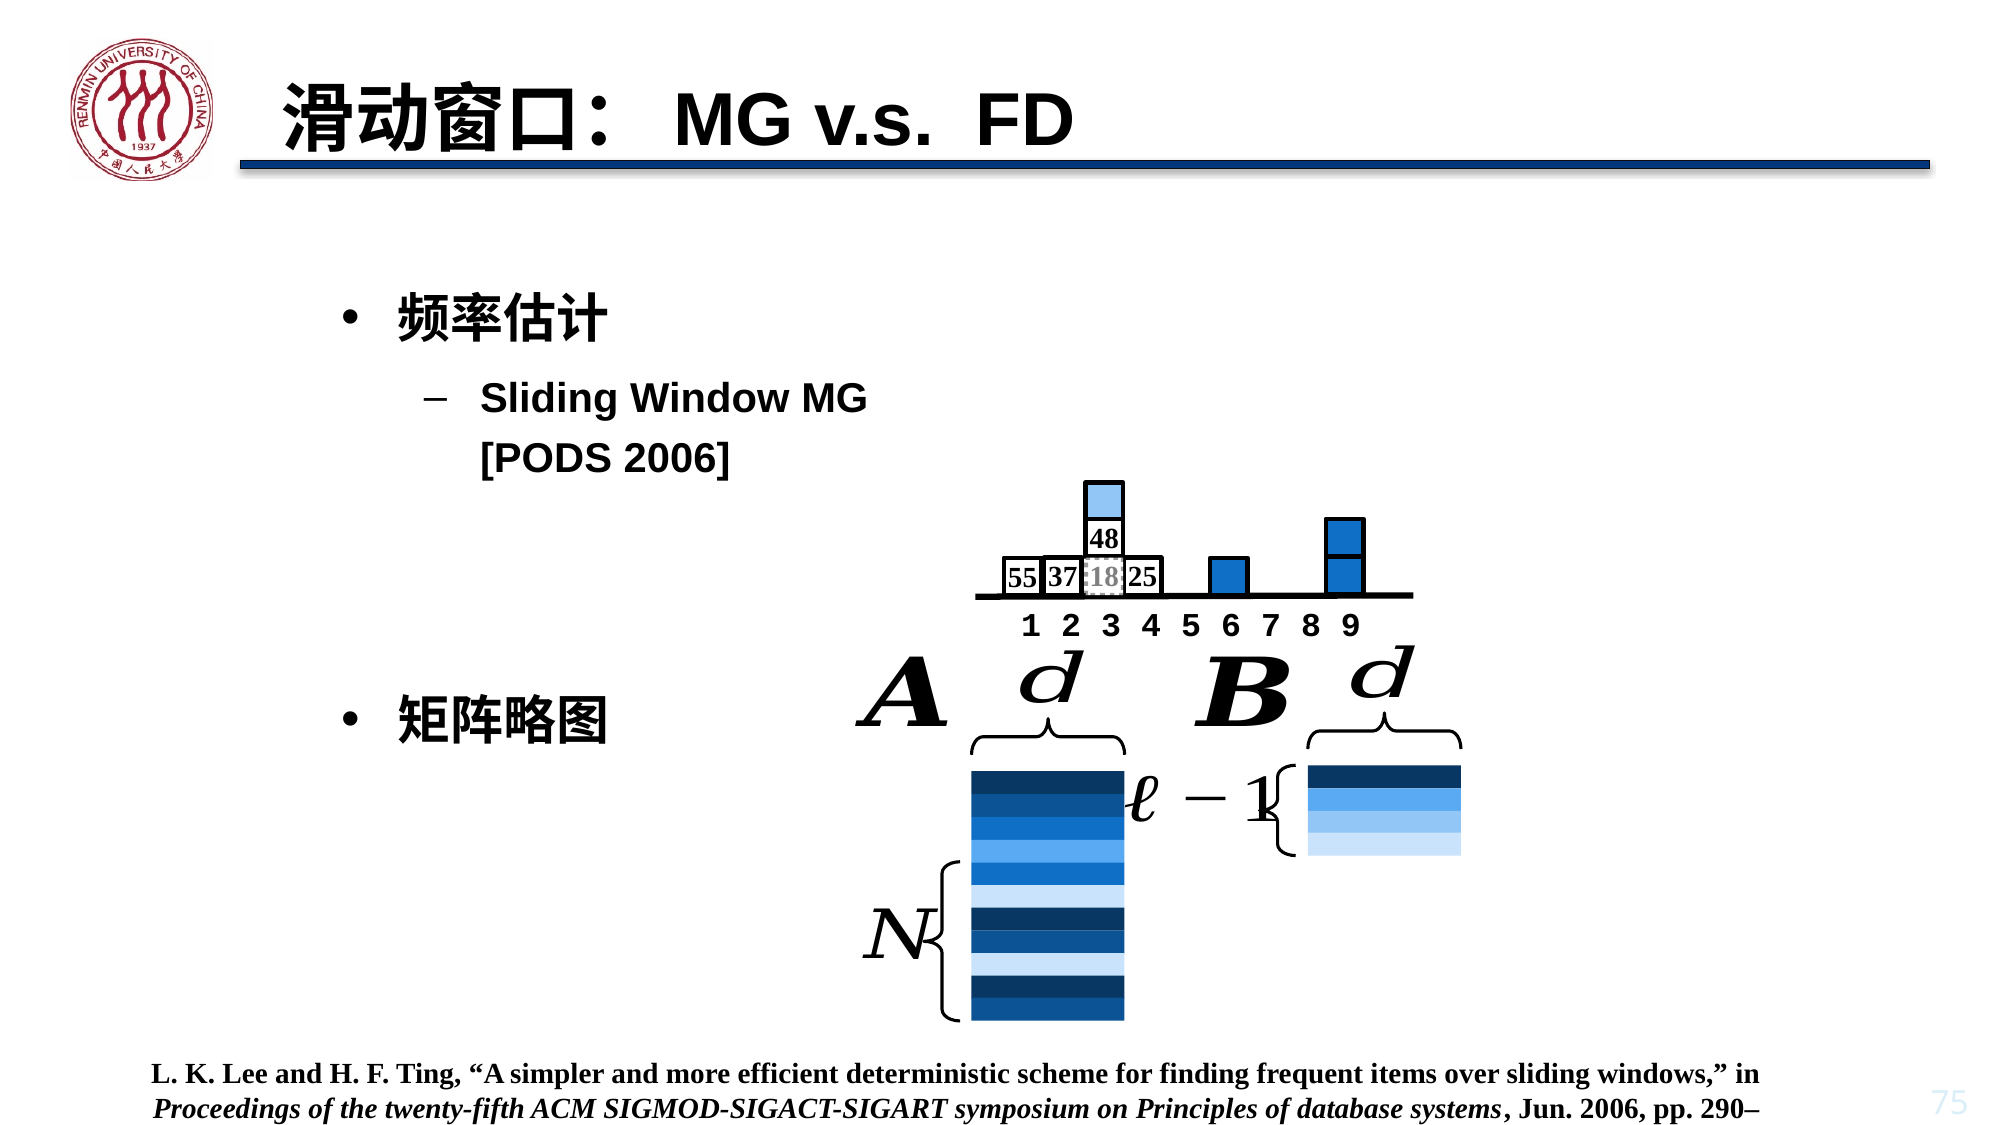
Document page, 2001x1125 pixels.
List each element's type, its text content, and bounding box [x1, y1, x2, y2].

text_box [1266, 764, 1296, 857]
text_box [969, 769, 1127, 796]
text_box 37 [1044, 557, 1082, 593]
text_box [970, 717, 1126, 755]
text_box [969, 815, 1127, 838]
text_box [969, 928, 1127, 951]
text_box [969, 906, 1127, 928]
text_box [1307, 712, 1462, 750]
title 滑动窗口：MG v.s. FD [265, 22, 1876, 209]
text_box 48 [1085, 518, 1124, 557]
text_box [969, 951, 1127, 974]
text_box 55 [1003, 557, 1042, 593]
picture [70, 38, 213, 181]
text_box [1210, 558, 1248, 593]
text_box 频率估计 Sliding Window MG [PODS 2006] 矩阵略图 [326, 264, 894, 878]
text_box [969, 883, 1127, 906]
text_box [1325, 518, 1364, 557]
text_box [1325, 557, 1364, 593]
text_box [969, 974, 1127, 996]
text_box [969, 838, 1127, 860]
text_box 25 [1124, 557, 1162, 593]
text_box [1307, 765, 1462, 856]
text_box 1 2 3 4 5 6 7 8 9 [1006, 605, 1397, 651]
text_box 18 [1085, 557, 1124, 593]
text_box [969, 996, 1127, 1023]
text_box [1085, 482, 1124, 518]
text_box [969, 796, 1127, 815]
text_box L. K. Lee and H. F. Ting, “A simpler and more efficient deterministic scheme for finding frequent items over sliding windows,” in Proceedings of the twenty-fifth ACM SIGMOD-SIGACT-SIGART symposium on Principles of database systems, Jun. 2006, pp. 290–297. [117, 1046, 1796, 1125]
text_box [969, 860, 1127, 883]
text_box [923, 860, 961, 1022]
